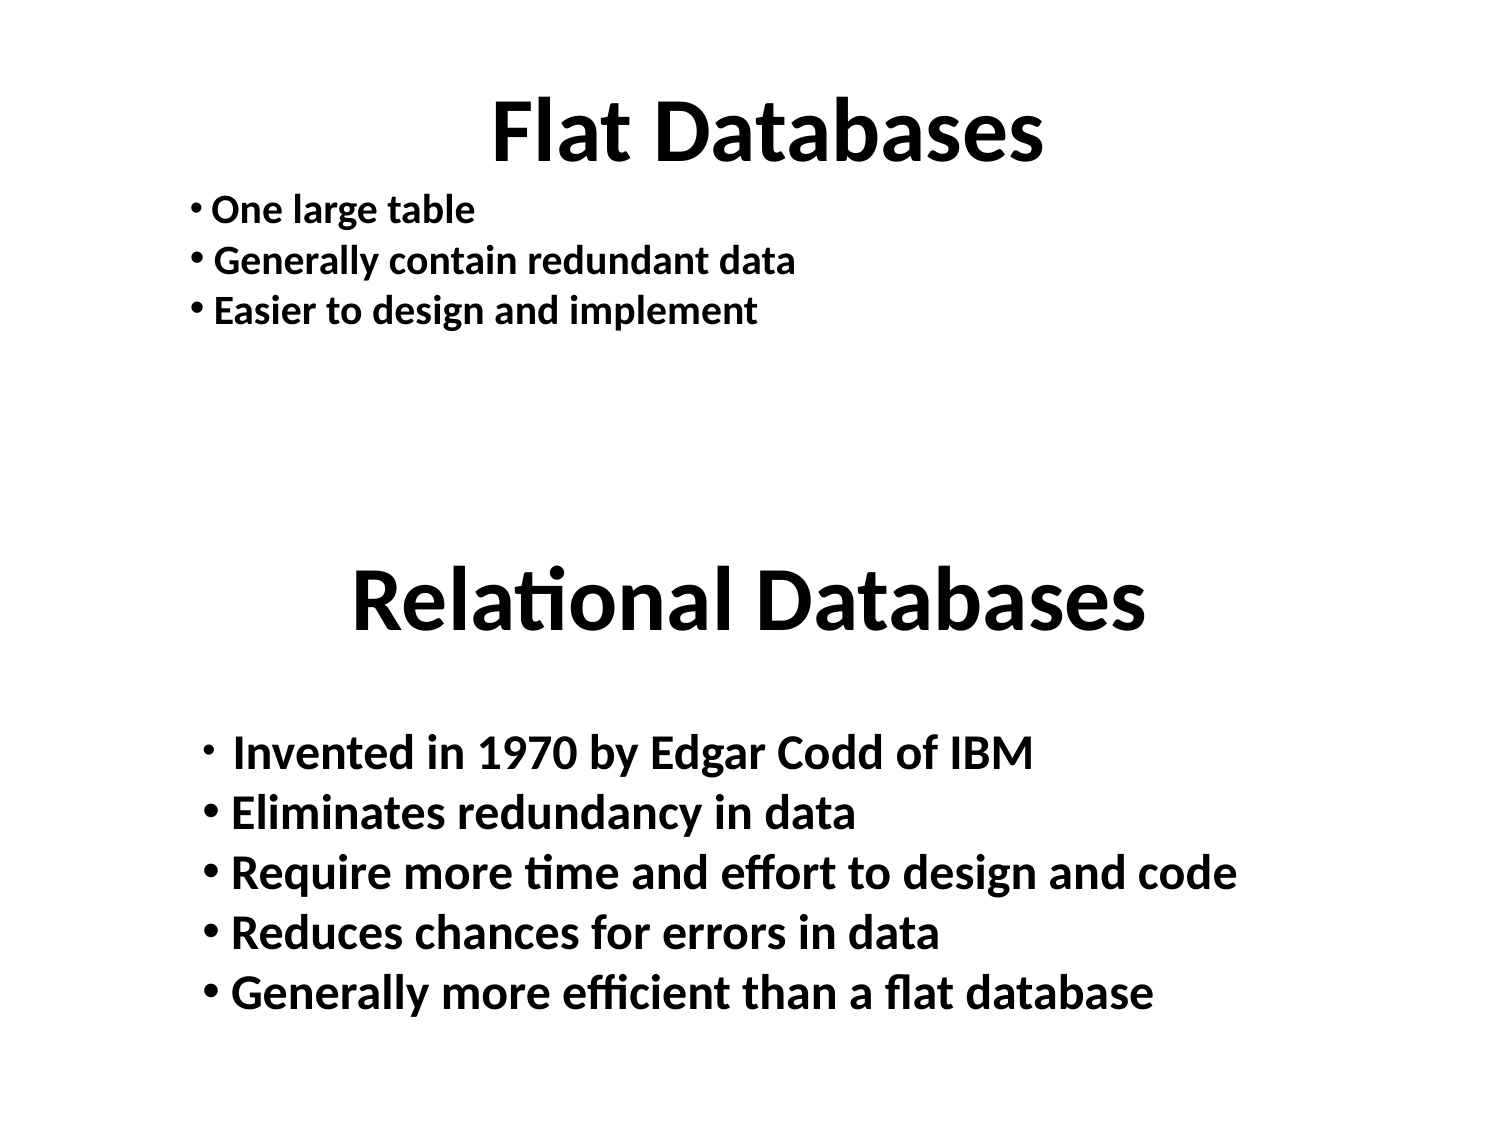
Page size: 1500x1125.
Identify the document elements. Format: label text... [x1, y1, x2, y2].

text_box One large table Generally contain redundant data Easier to design and implement [174, 174, 1263, 340]
title Relational Databases [75, 500, 1425, 688]
text_box Invented in 1970 by Edgar Codd of IBM Eliminates redundancy in data Require more time and effort to design and code Reduces chances for errors in data Generally more efficient than a flat database [187, 712, 1350, 1125]
text_box Flat Databases [162, 62, 1375, 188]
